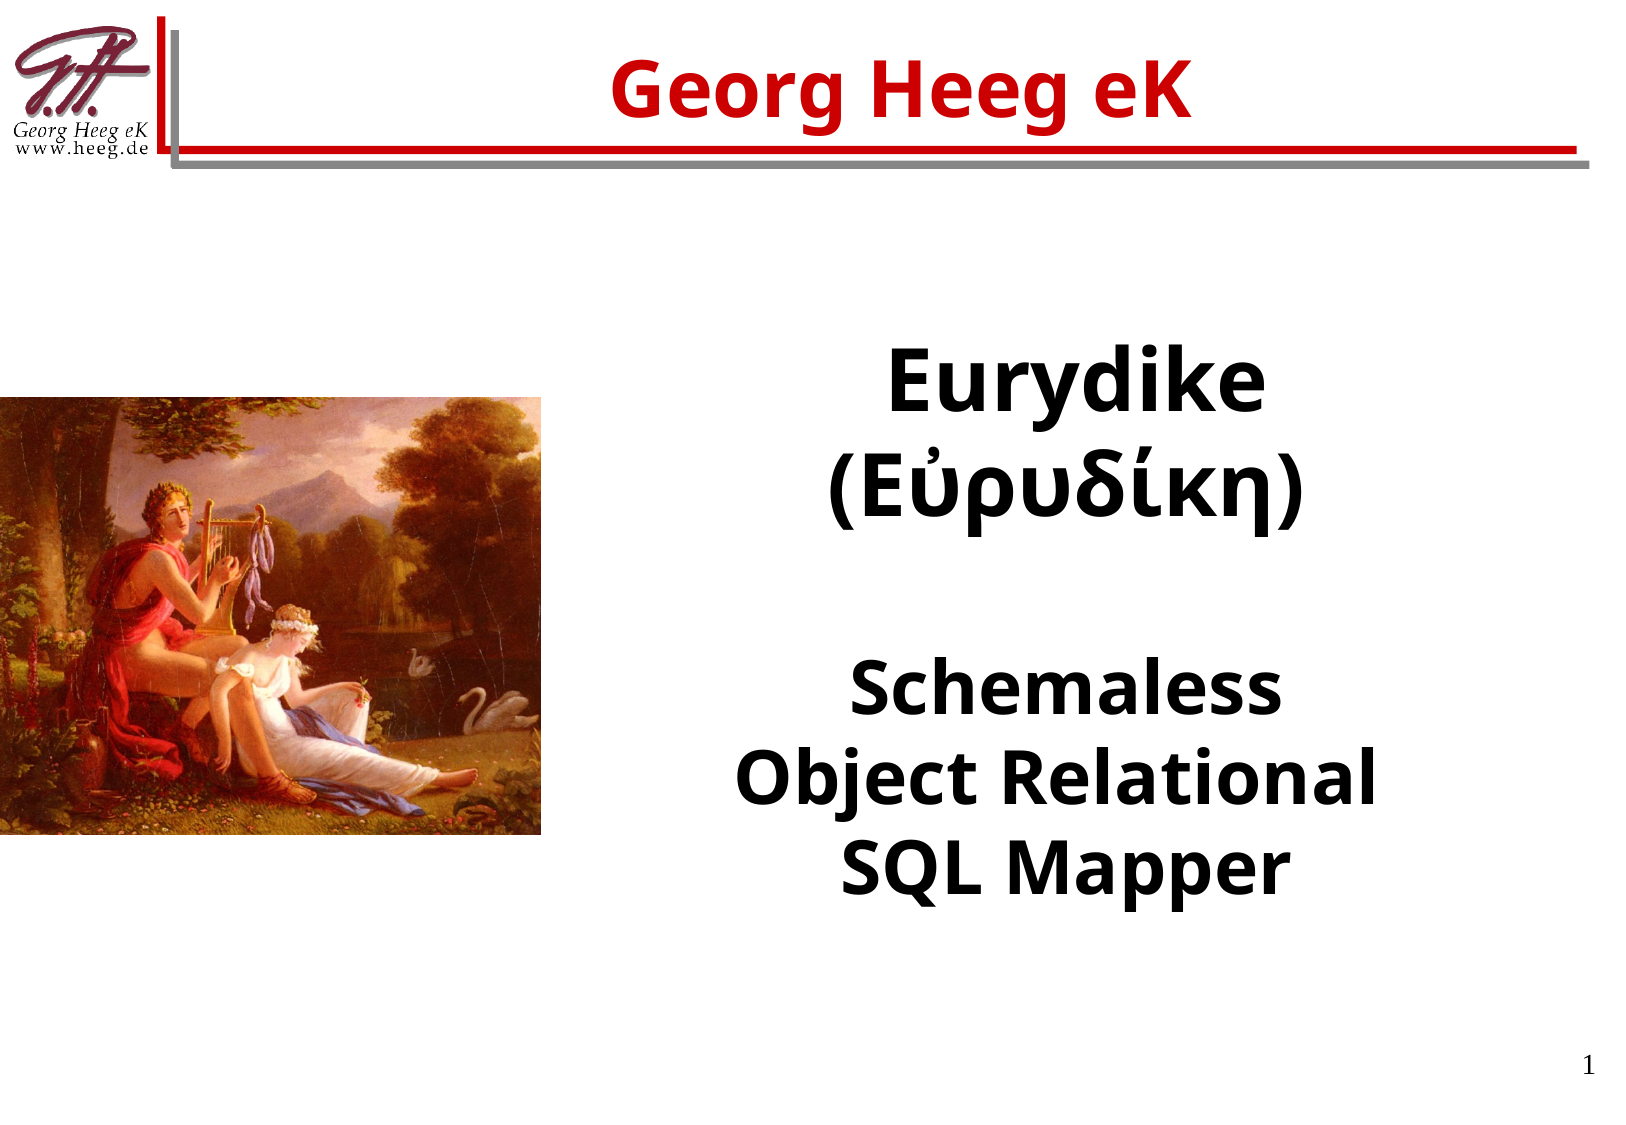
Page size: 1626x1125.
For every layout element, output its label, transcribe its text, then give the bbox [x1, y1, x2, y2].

picture [0, 26, 161, 170]
text_box Eurydike (Εὐρυδίκη) Schemaless Object Relational SQL Mapper [540, 172, 1593, 846]
text_box Georg Heeg eK [176, 30, 1625, 156]
picture [0, 396, 542, 835]
slide_number 1 [1272, 1025, 1612, 1100]
